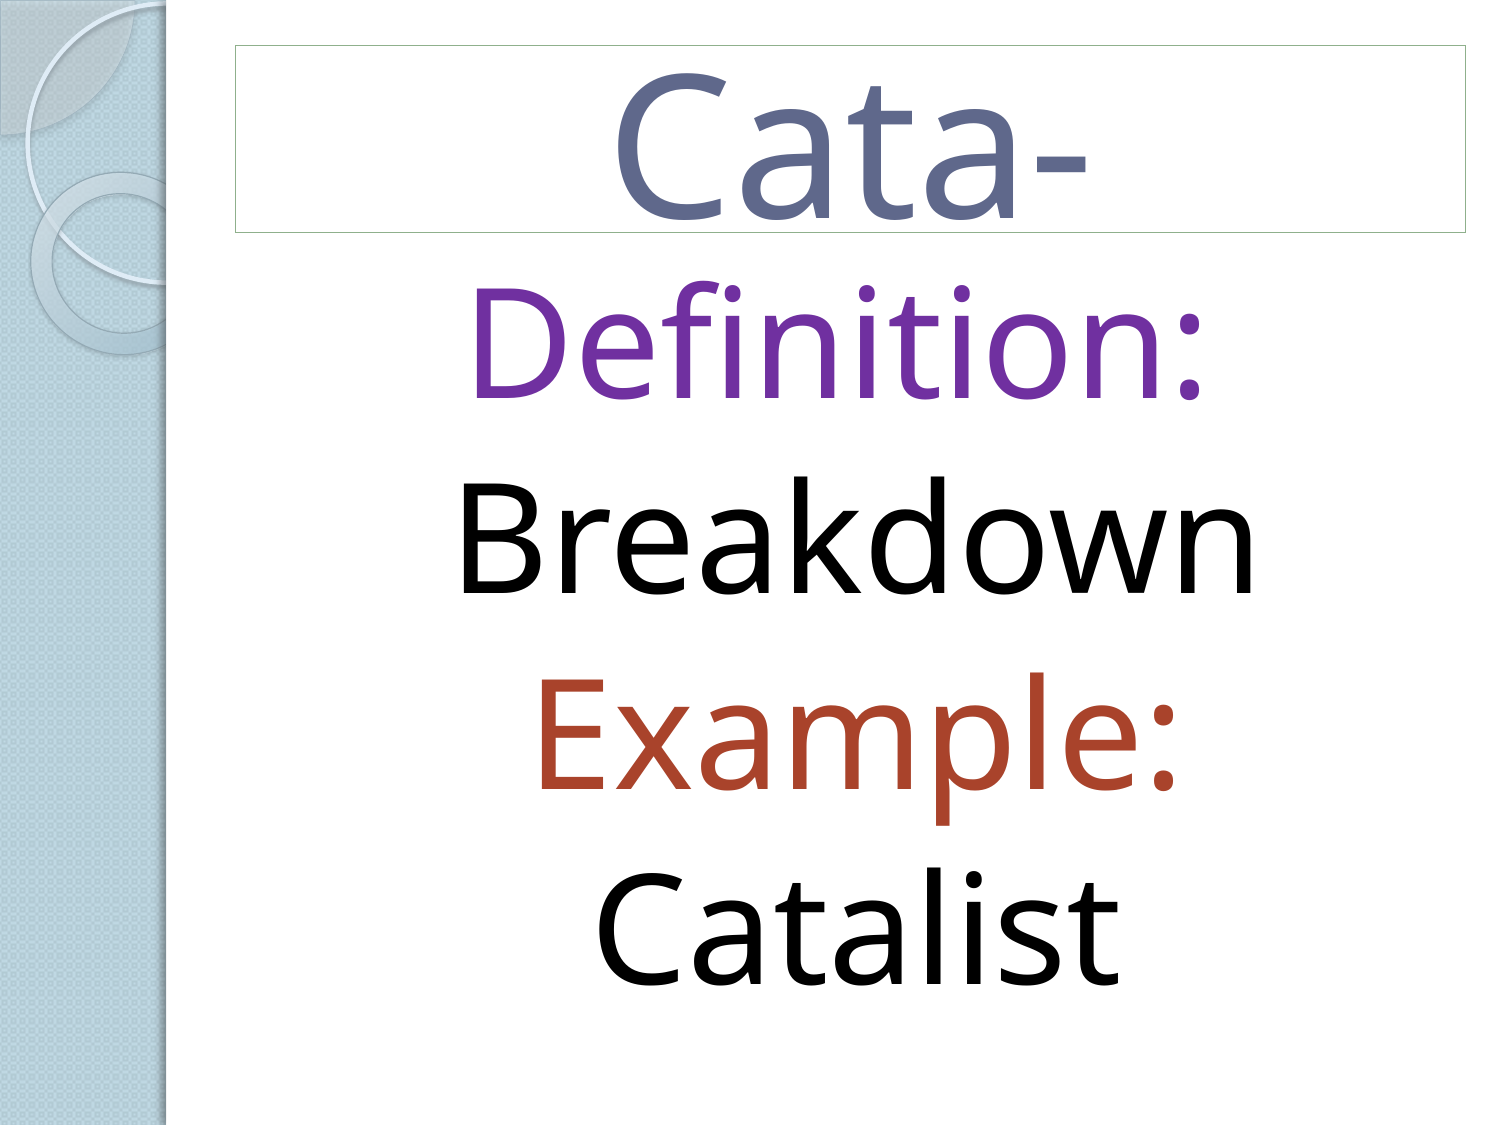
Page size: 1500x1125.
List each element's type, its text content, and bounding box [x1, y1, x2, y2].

list Definition: Breakdown Example: Catalist [235, 237, 1466, 1025]
title Cata- [235, 45, 1466, 233]
